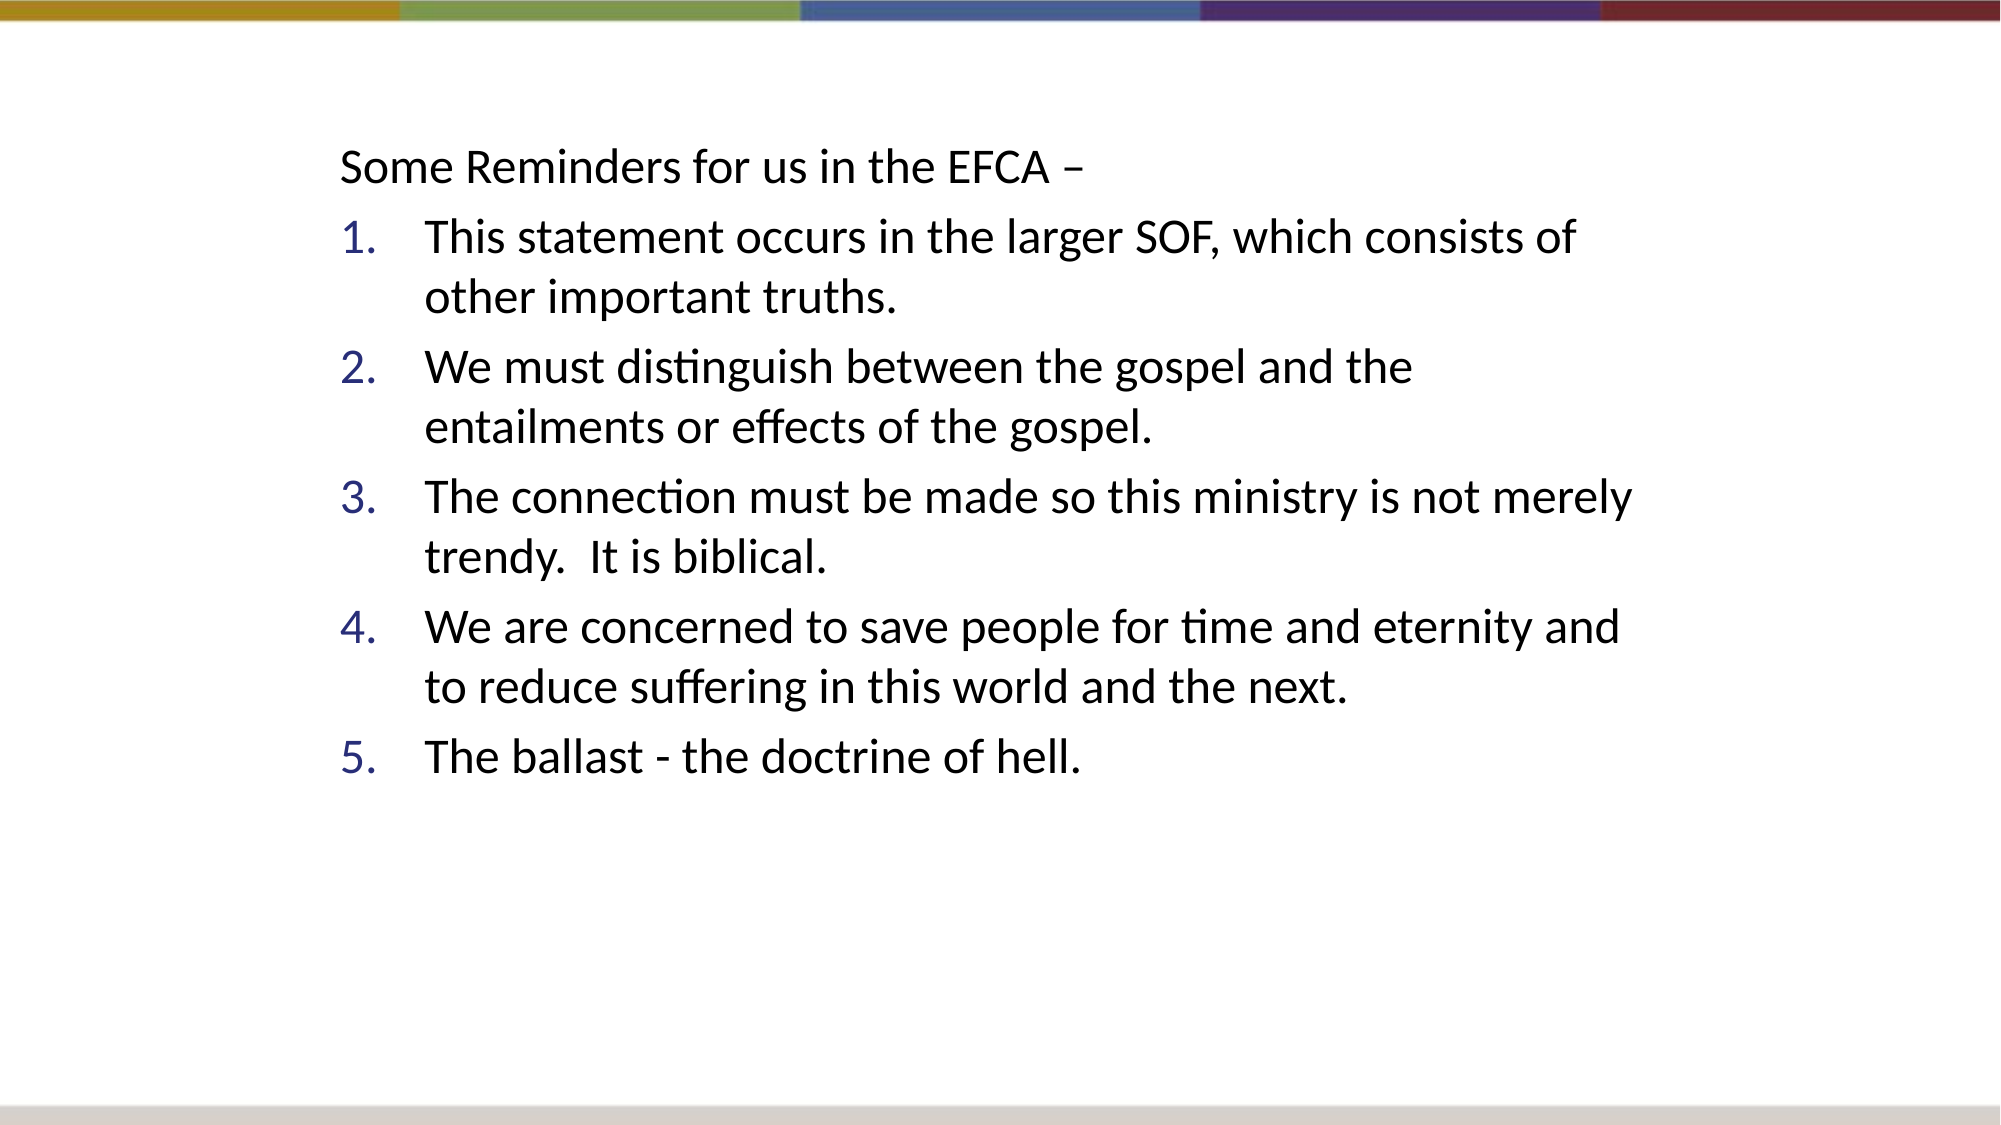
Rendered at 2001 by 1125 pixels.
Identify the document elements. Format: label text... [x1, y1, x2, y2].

list Some Reminders for us in the EFCA – This statement occurs in the larger SOF, which consists of other important truths. We must distinguish between the gospel and the entailments or effects of the gospel. The connection must be made so this ministry is not merely trendy. It is biblical. We are concerned to save people for time and eternity and to reduce suffering in this world and the next. The ballast - the doctrine of hell. [324, 125, 1675, 869]
picture [0, 0, 2001, 1125]
